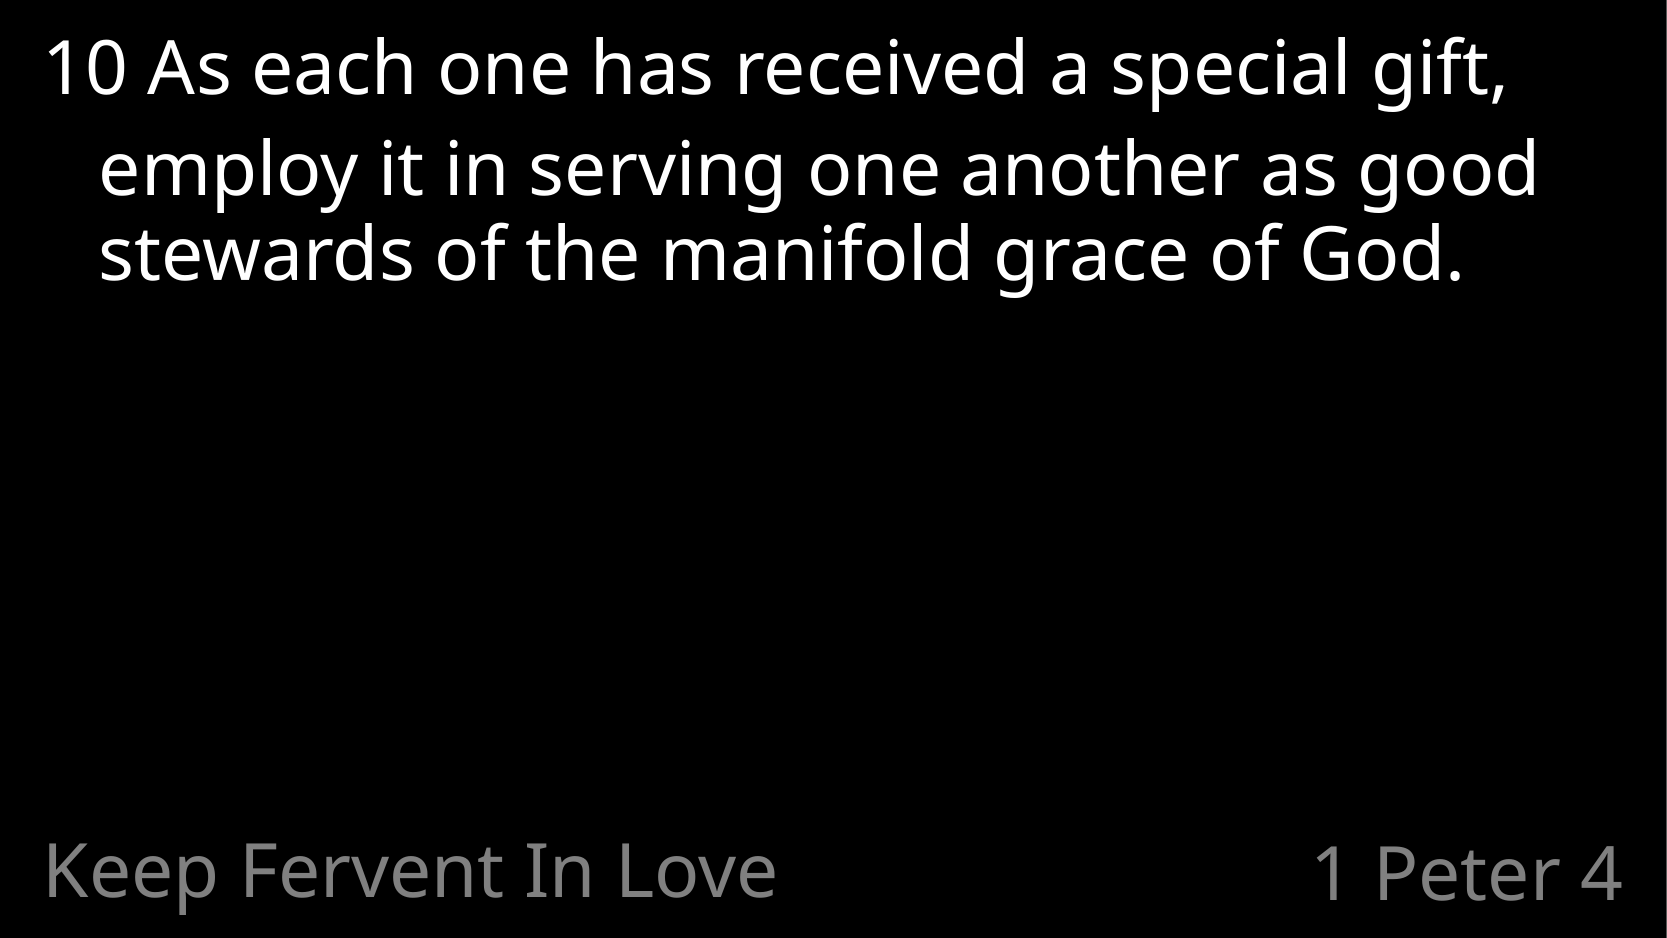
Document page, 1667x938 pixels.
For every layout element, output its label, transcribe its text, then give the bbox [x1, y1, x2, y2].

list Keep Fervent In Love [27, 833, 1247, 923]
title 1 Peter 4 [1247, 833, 1640, 923]
list 10 As each one has received a special gift, employ it in serving one another as good stewards of the manifold grace of God. [27, 18, 1640, 813]
